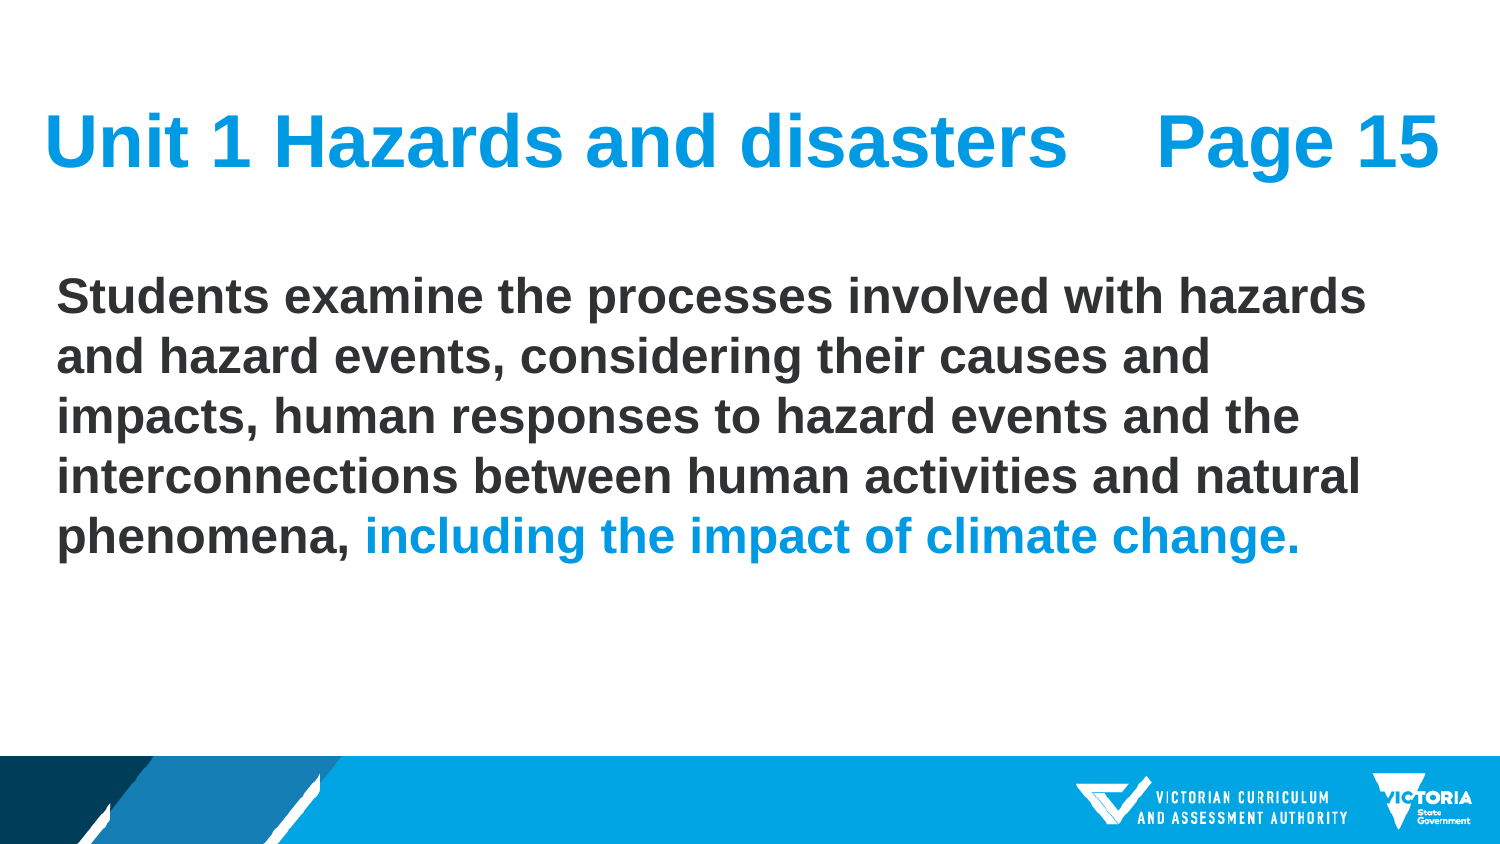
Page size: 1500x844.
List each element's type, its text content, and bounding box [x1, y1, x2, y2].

picture [1214, 792, 1219, 802]
picture [1240, 812, 1244, 823]
picture [1460, 793, 1471, 803]
picture [1318, 812, 1322, 823]
picture [1190, 792, 1194, 802]
picture [1077, 777, 1150, 824]
picture [1320, 792, 1327, 802]
picture [1149, 813, 1153, 823]
picture [1374, 774, 1425, 828]
picture [1201, 812, 1205, 823]
picture [1299, 812, 1303, 823]
picture [1224, 792, 1229, 802]
picture [1302, 792, 1306, 803]
title Unit 1 Hazards and disasters [29, 67, 1459, 209]
picture [1229, 813, 1235, 823]
picture [1249, 812, 1254, 823]
picture [1268, 792, 1272, 802]
list Students examine the processes involved with hazards and hazard events, considering their causes and impacts, human responses to hazard events and the interconnections between human activities and natural phenomena, including the impact of climate change. [41, 256, 1412, 708]
picture [1308, 814, 1313, 823]
picture [1426, 792, 1452, 804]
picture [1281, 812, 1286, 823]
picture [1258, 812, 1262, 823]
picture [0, 0, 1500, 844]
text_box Page 15 [1141, 84, 1469, 190]
picture [1199, 792, 1204, 803]
